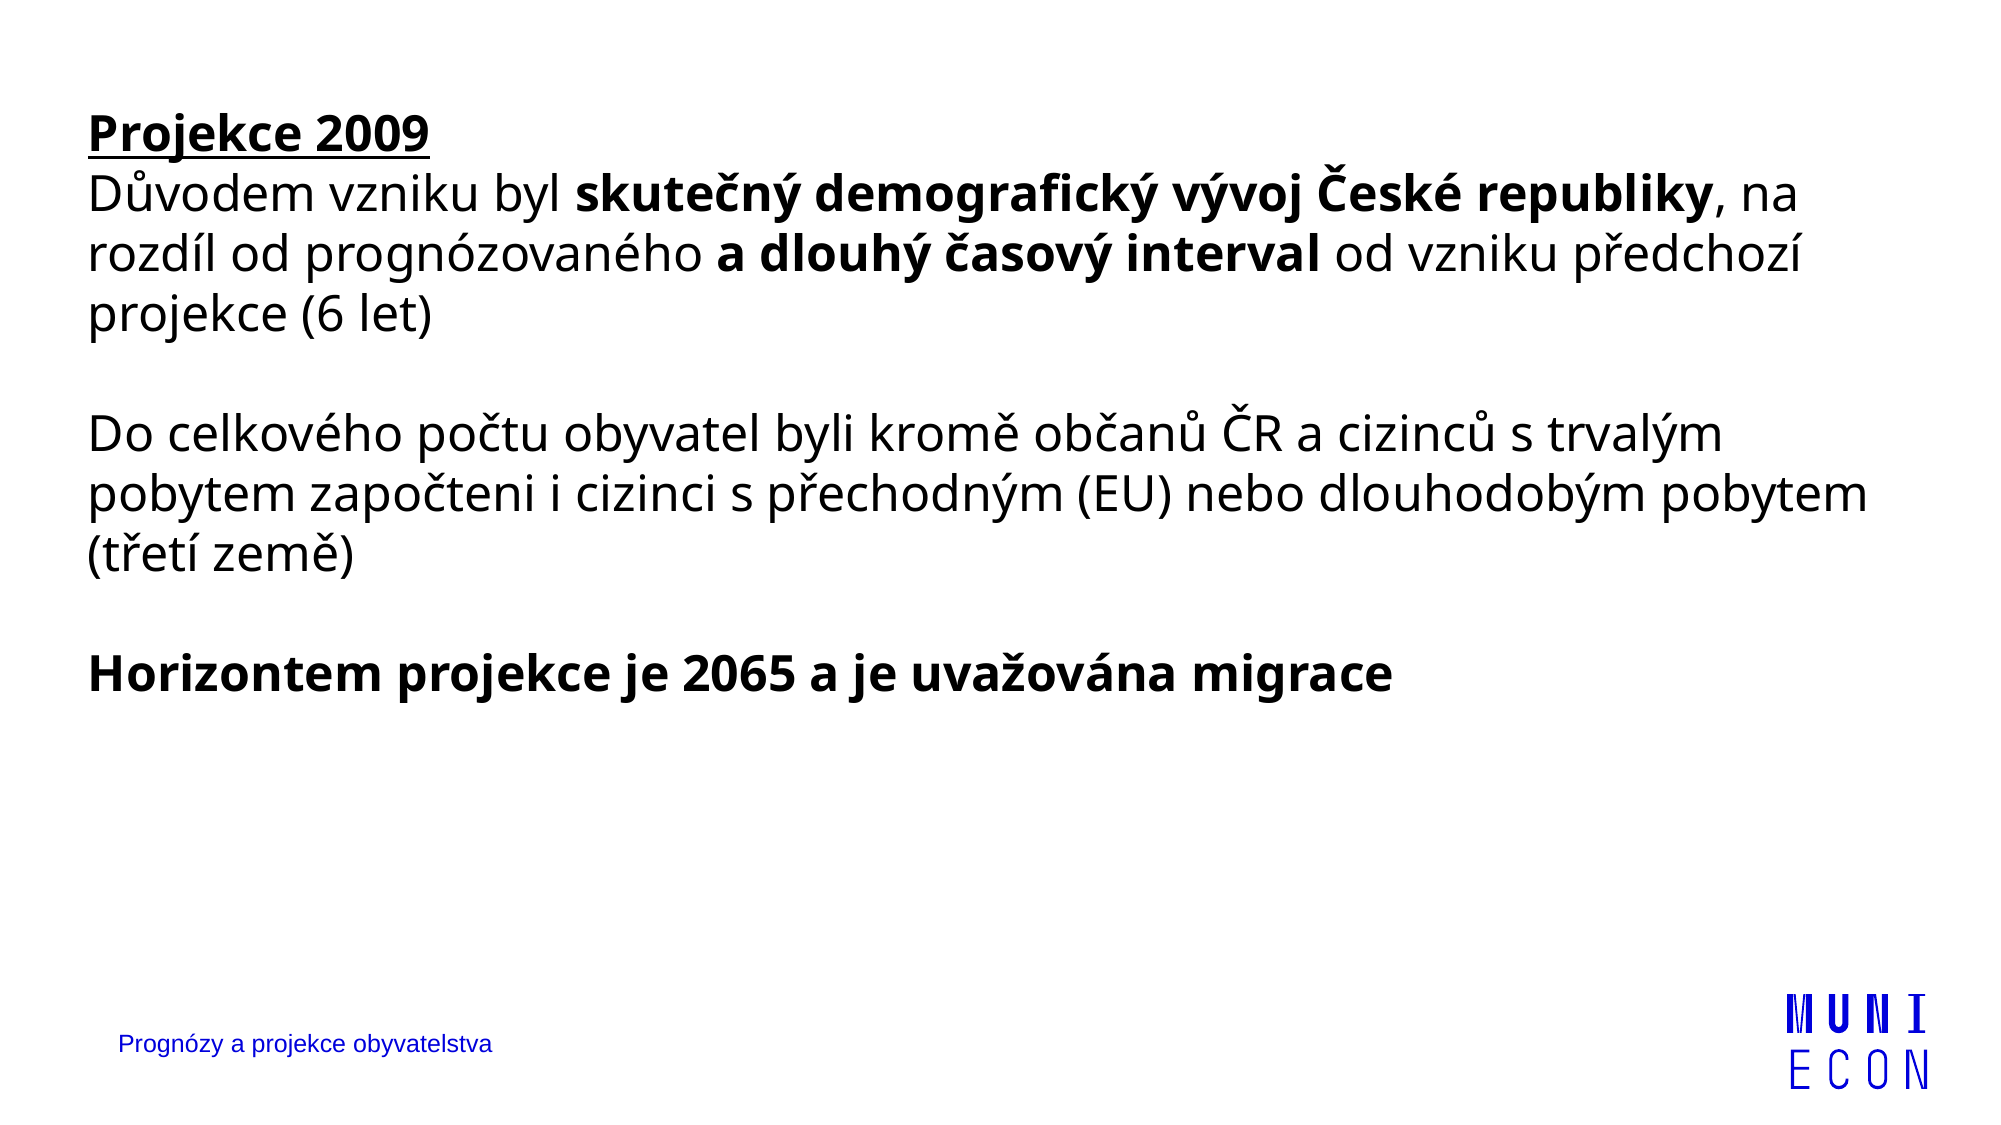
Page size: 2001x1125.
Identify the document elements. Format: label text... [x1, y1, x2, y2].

footer Prognózy a projekce obyvatelstva [118, 1021, 1418, 1063]
list Projekce 2009 Důvodem vzniku byl skutečný demografický vývoj České republiky, na rozdíl od prognózovaného a dlouhý časový interval od vzniku předchozí projekce (6 let) Do celkového počtu obyvatel byli kromě občanů ČR a cizinců s trvalým pobytem započteni i cizinci s přechodným (EU) nebo dlouhodobým pobytem (třetí země) Horizontem projekce je 2065 a je uvažována migrace [87, 101, 1935, 1005]
